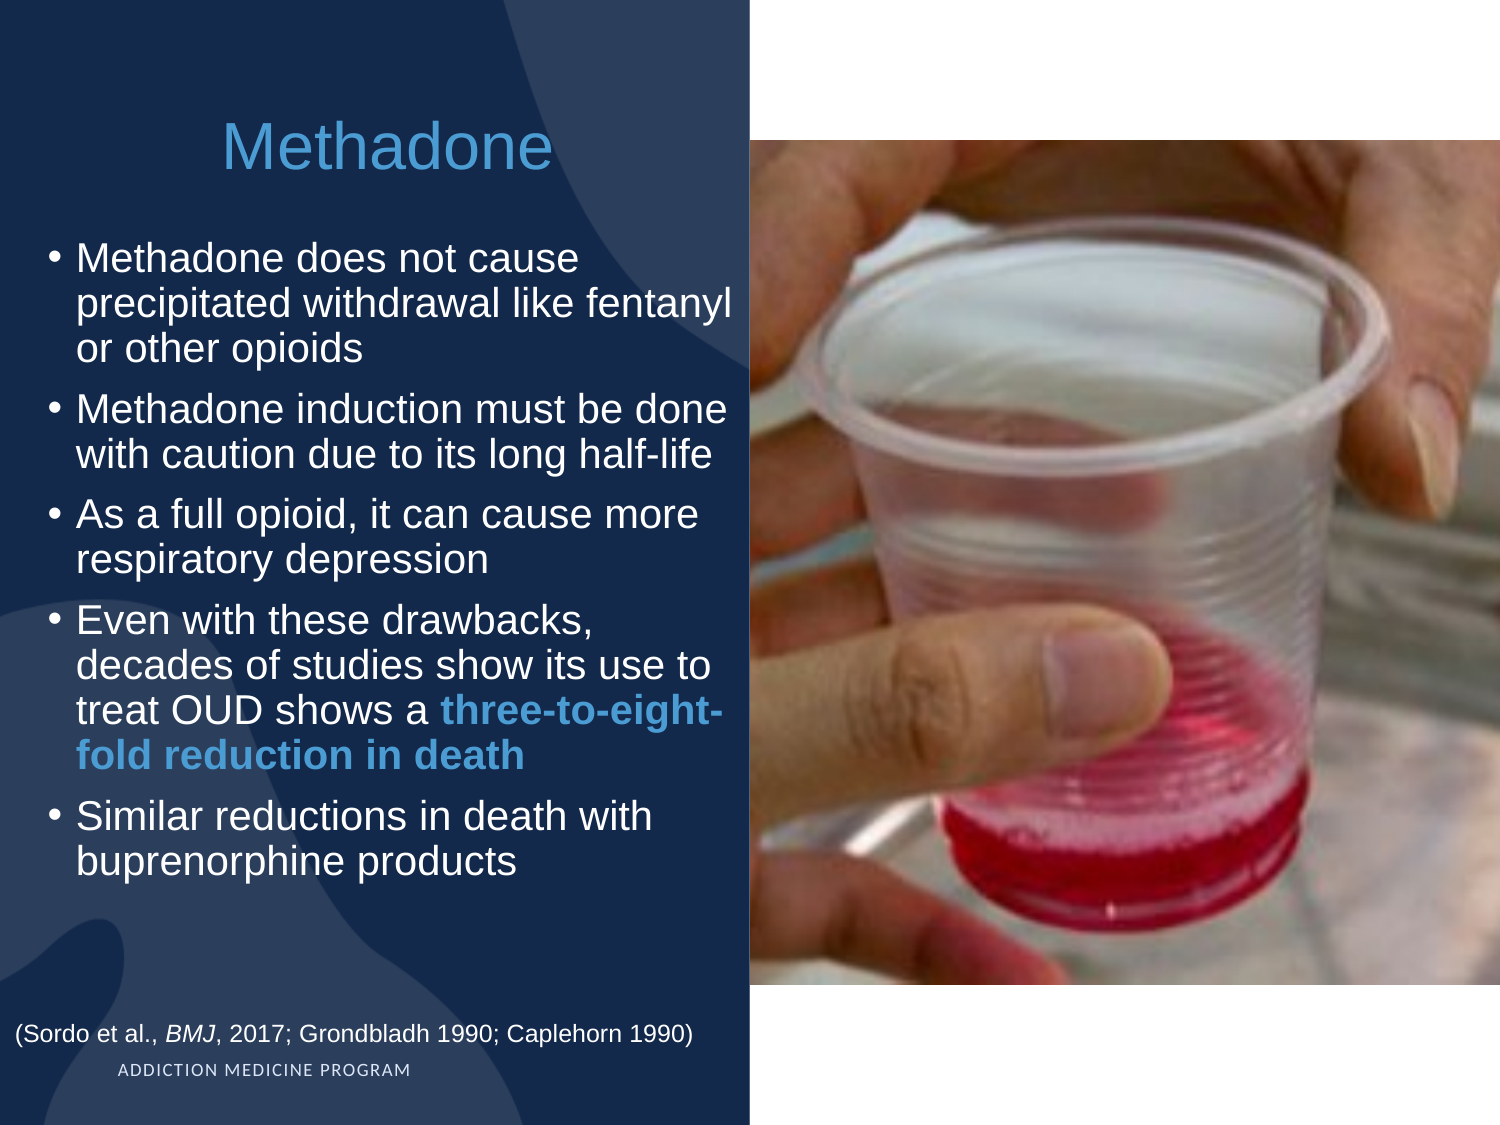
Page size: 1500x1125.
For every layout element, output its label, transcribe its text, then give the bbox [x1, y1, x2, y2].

title Methadone [116, 66, 661, 229]
picture [0, 0, 1500, 1125]
text_box (Sordo et al., BMJ, 2017; Grondbladh 1990; Caplehorn 1990) [0, 1009, 751, 1055]
list Methadone does not cause precipitated withdrawal like fentanyl or other opioids Methadone induction must be done with caution due to its long half-life As a full opioid, it can cause more respiratory depression Even with these drawbacks, decades of studies show its use to treat OUD shows a three-to-eight-fold reduction in death Similar reductions in death with buprenorphine products [32, 229, 749, 925]
